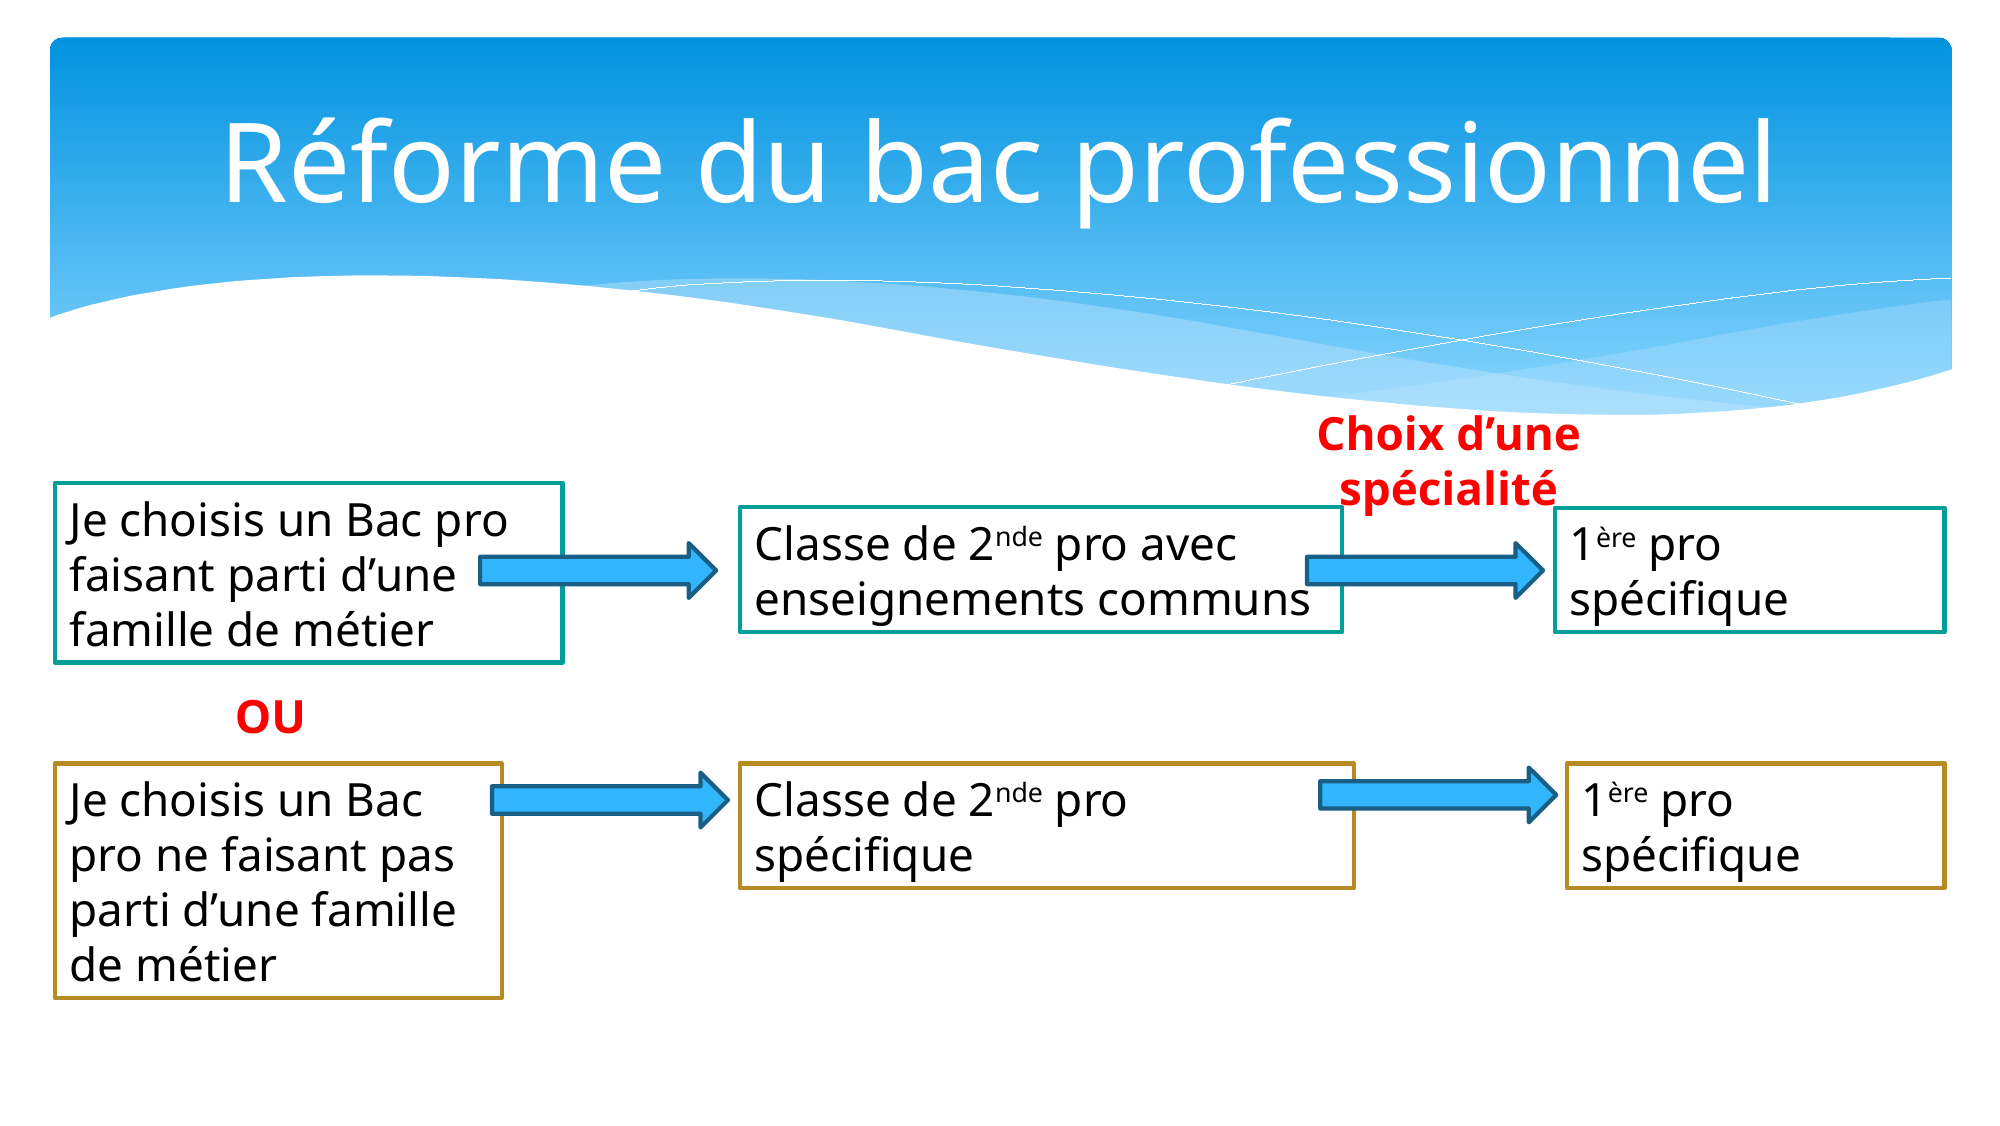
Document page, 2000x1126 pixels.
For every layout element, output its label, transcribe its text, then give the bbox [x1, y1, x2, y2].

text_box [489, 770, 731, 830]
text_box 1ère pro spécifique [1553, 506, 1947, 634]
text_box Réforme du bac professionnel [99, 55, 1900, 261]
text_box Je choisis un Bac pro faisant parti d’une famille de métier [53, 481, 565, 665]
text_box 1ère pro spécifique [1565, 761, 1947, 890]
text_box [478, 541, 719, 600]
text_box Choix d’une spécialité [1271, 397, 1626, 522]
text_box OU [214, 680, 327, 751]
text_box Je choisis un Bac pro ne faisant pas parti d’une famille de métier [53, 761, 504, 1000]
text_box Classe de 2nde pro avec enseignements communs [738, 505, 1344, 634]
text_box [1318, 765, 1559, 825]
text_box [1304, 541, 1546, 600]
text_box Classe de 2nde pro spécifique [738, 761, 1356, 890]
